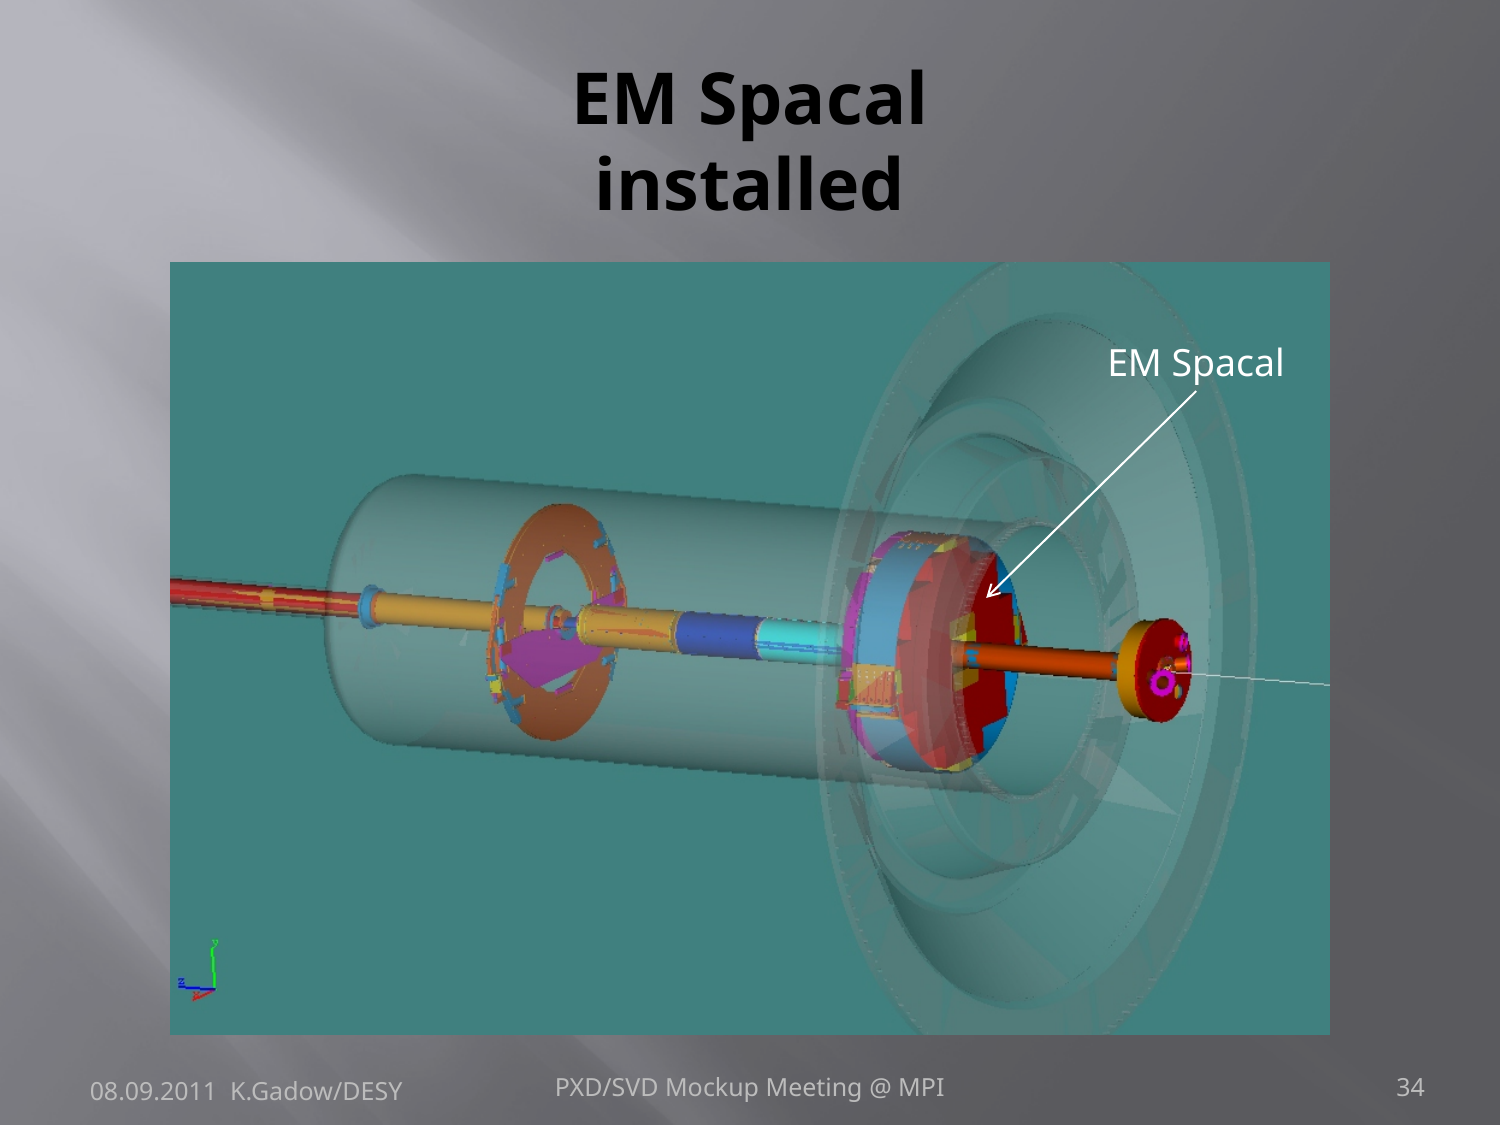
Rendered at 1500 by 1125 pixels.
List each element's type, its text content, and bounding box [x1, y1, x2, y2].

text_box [985, 391, 1197, 599]
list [169, 262, 1331, 1036]
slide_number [75, 1052, 425, 1113]
footer PXD/SVD Mockup Meeting @ MPI [512, 1078, 988, 1113]
slide_number 34 [1299, 1052, 1425, 1113]
title EM Spacal installed [75, 45, 1425, 233]
